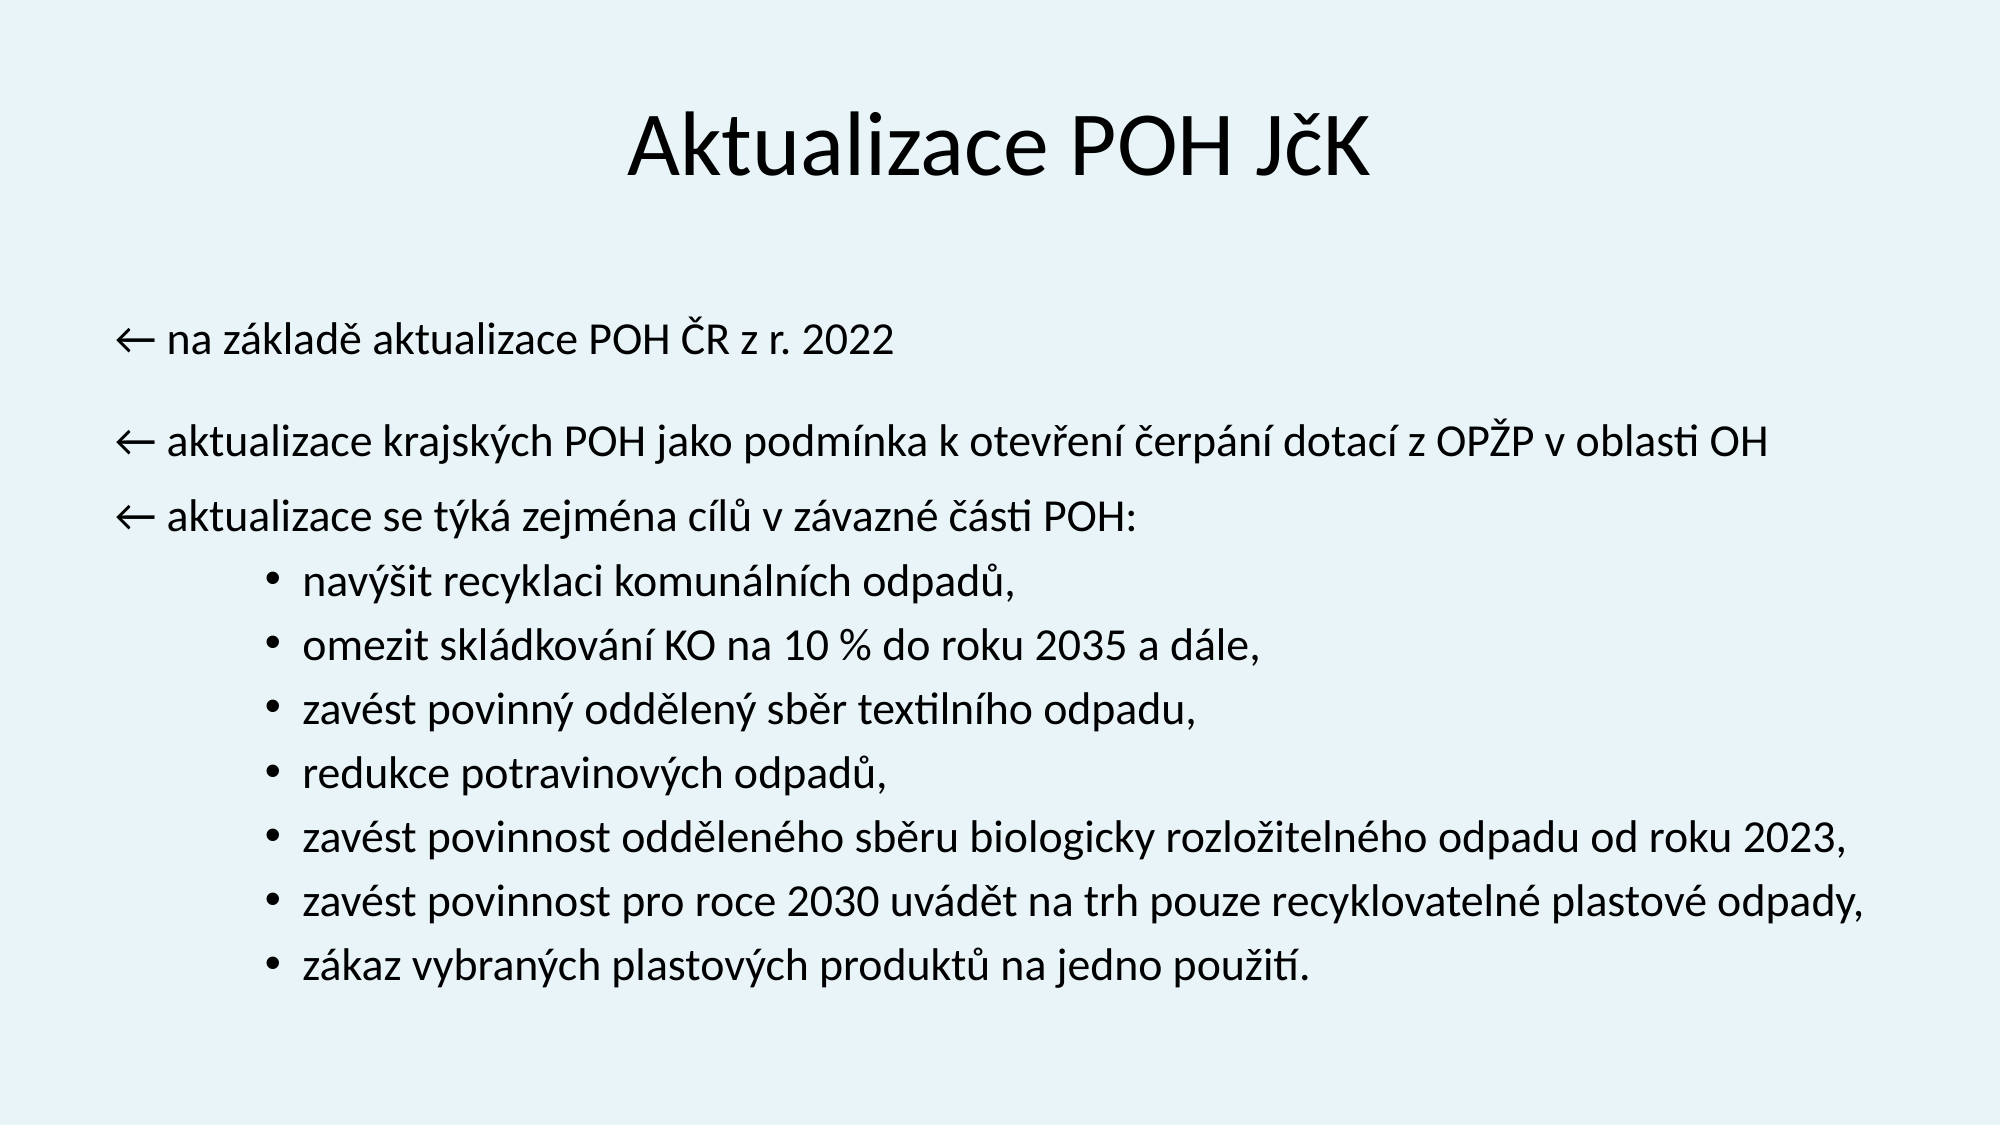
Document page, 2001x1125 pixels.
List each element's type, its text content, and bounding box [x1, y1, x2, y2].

list ← na základě aktualizace POH ČR z r. 2022 ← aktualizace krajských POH jako podmínka k otevření čerpání dotací z OPŽP v oblasti OH ← aktualizace se týká zejména cílů v závazné části POH: navýšit recyklaci komunálních odpadů, omezit skládkování KO na 10 % do roku 2035 a dále, zavést povinný oddělený sběr textilního odpadu, redukce potravinových odpadů, zavést povinnost odděleného sběru biologicky rozložitelného odpadu od roku 2023, zavést povinnost pro roce 2030 uvádět na trh pouze recyklovatelné plastové odpady, zákaz vybraných plastových produktů na jedno použití. [99, 262, 1900, 1080]
title Aktualizace POH JčK [99, 45, 1900, 233]
